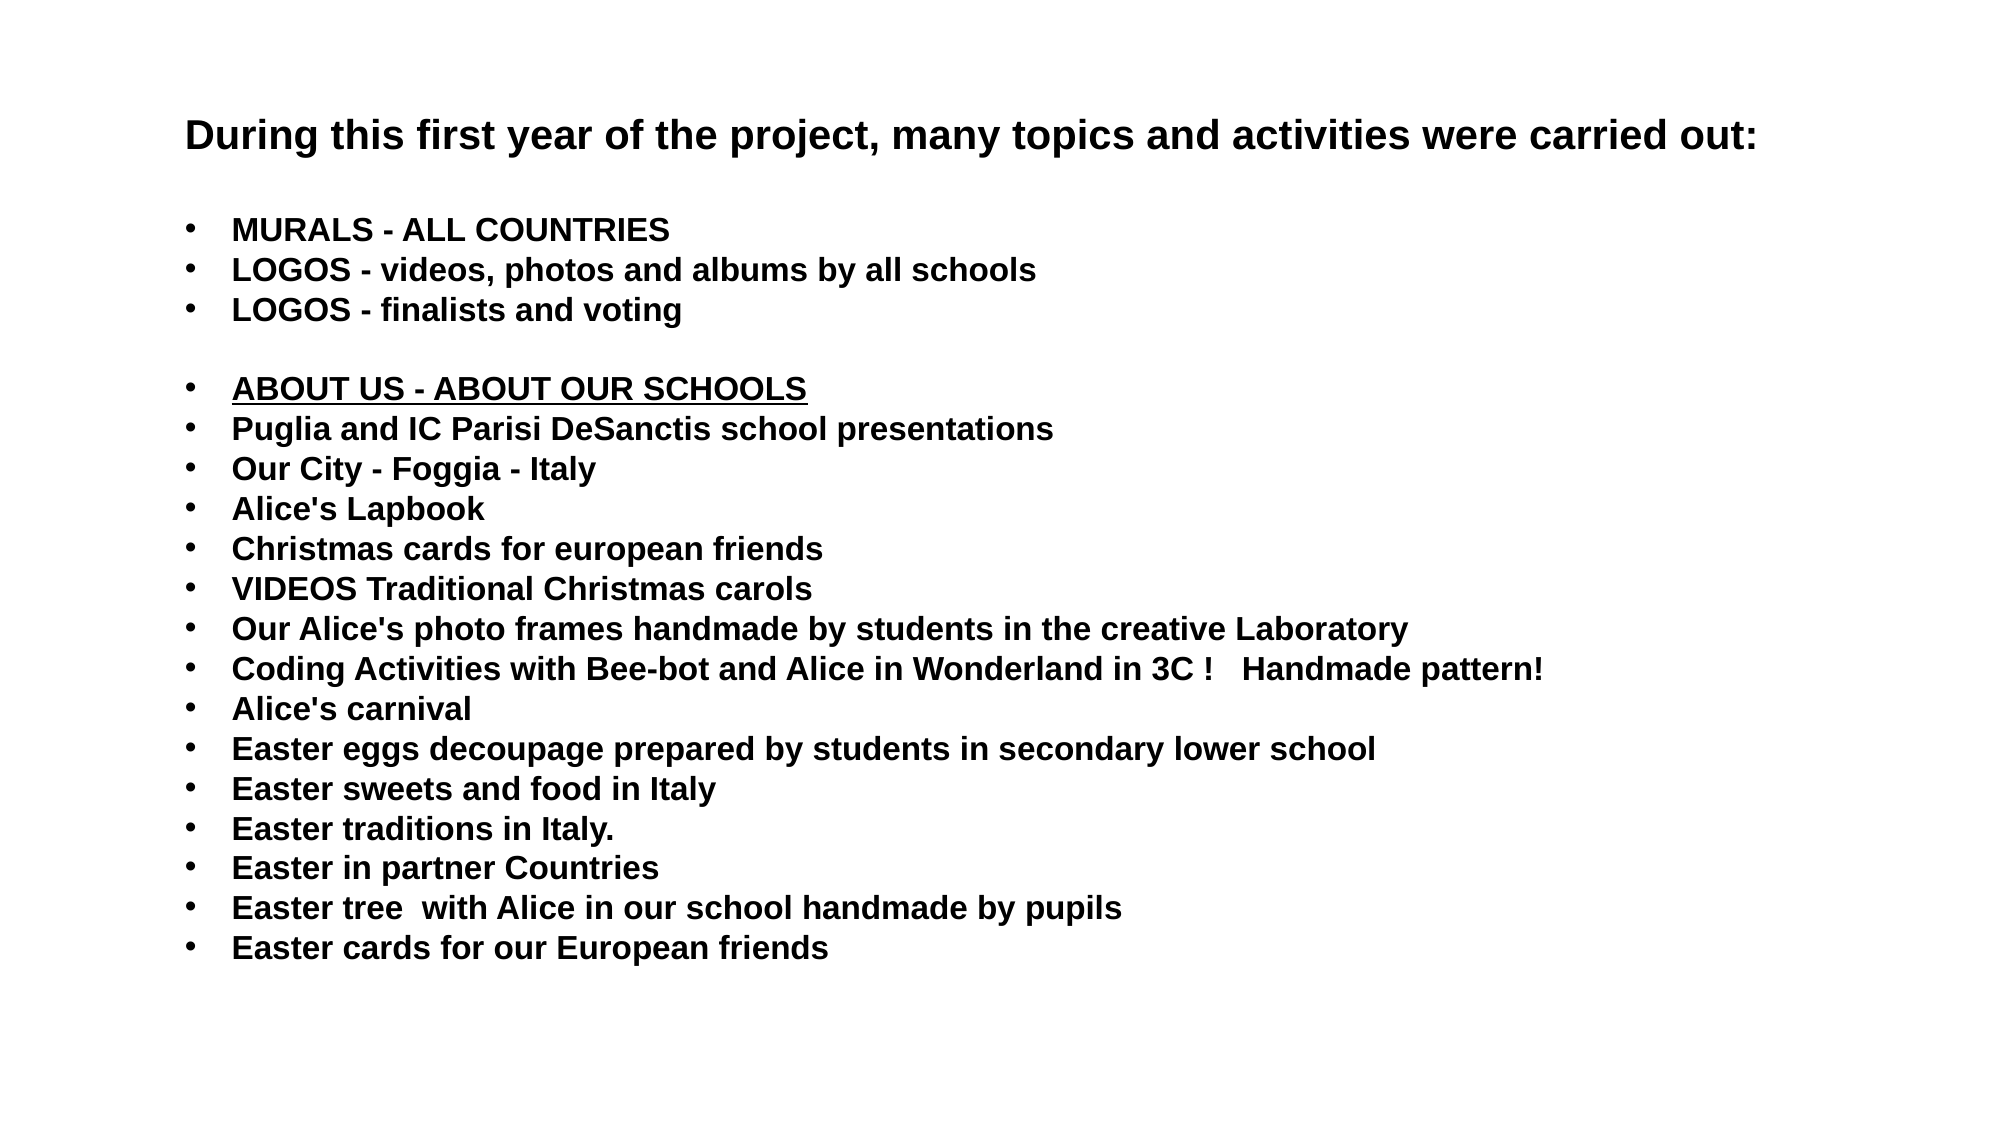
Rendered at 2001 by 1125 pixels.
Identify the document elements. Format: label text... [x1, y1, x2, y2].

text_box During this first year of the project, many topics and activities were carried out: MURALS - ALL COUNTRIES LOGOS - videos, photos and albums by all schools LOGOS - finalists and voting ABOUT US - ABOUT OUR SCHOOLS Puglia and IC Parisi DeSanctis school presentations Our City - Foggia - Italy Alice's Lapbook Christmas cards for european friends VIDEOS Traditional Christmas carols Our Alice's photo frames handmade by students in the creative Laboratory Coding Activities with Bee-bot and Alice in Wonderland in 3C ! Handmade pattern! Alice's carnival Easter eggs decoupage prepared by students in secondary lower school Easter sweets and food in Italy Easter traditions in Italy. Easter in partner Countries Easter tree with Alice in our school handmade by pupils Easter cards for our European friends [170, 100, 1830, 1014]
